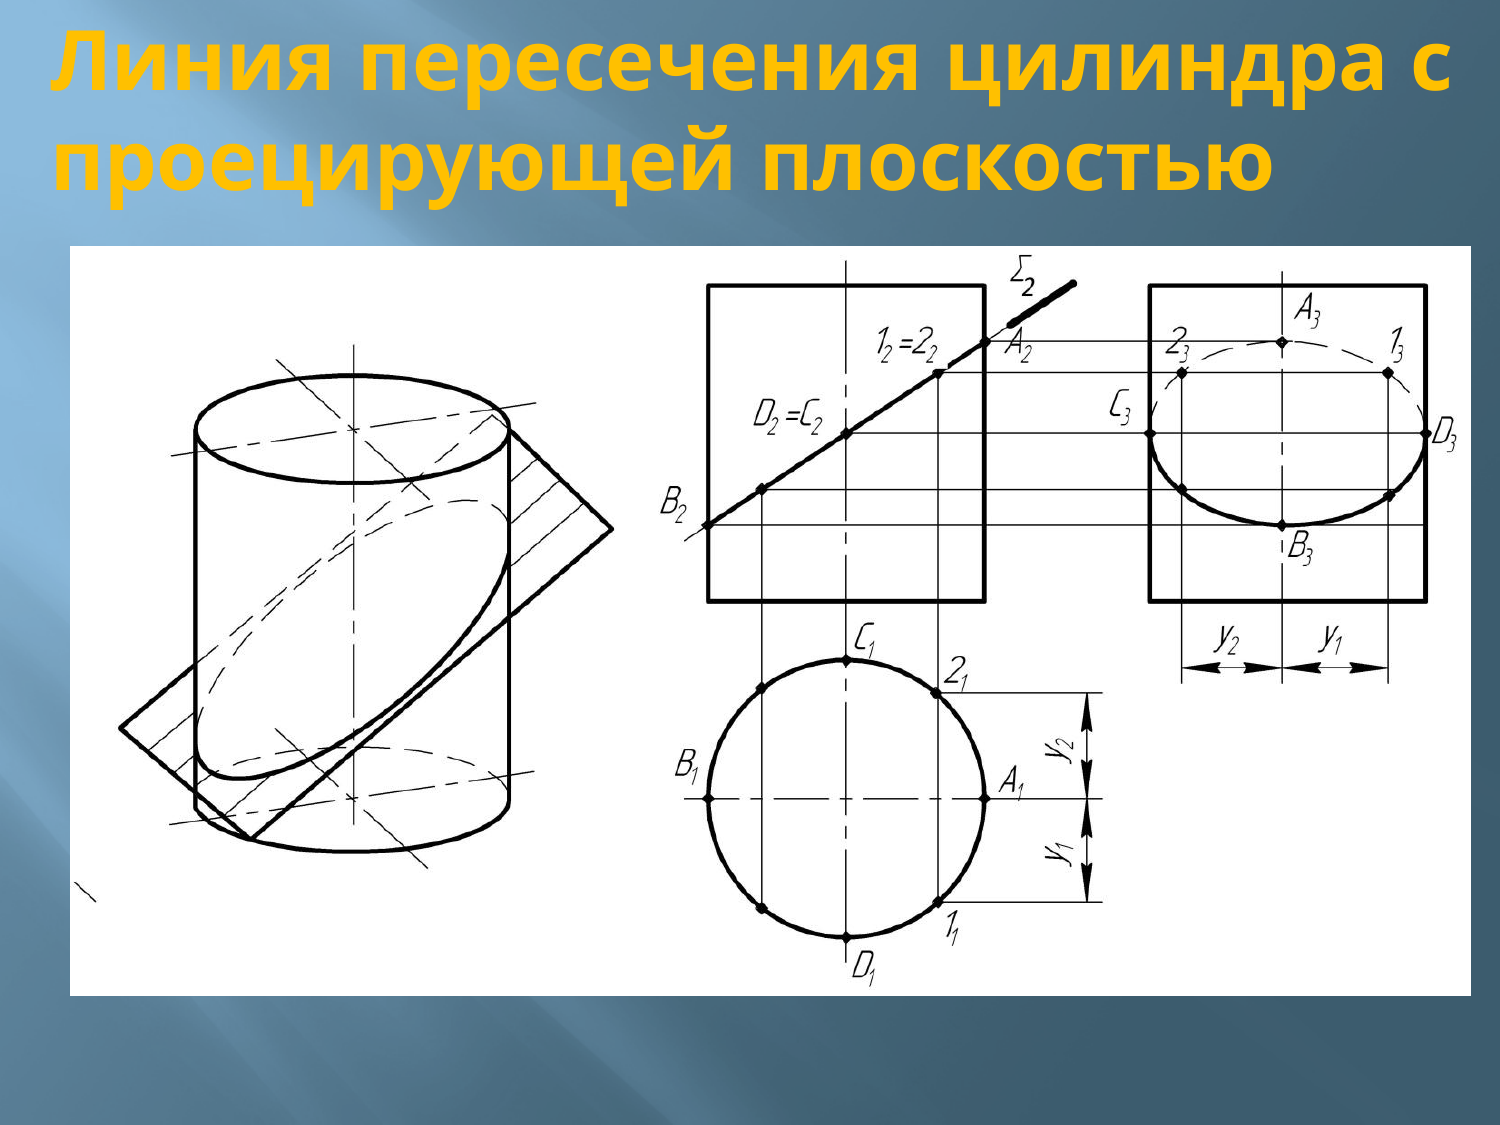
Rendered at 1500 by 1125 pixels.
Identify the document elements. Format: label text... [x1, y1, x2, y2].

picture [70, 245, 1472, 997]
text_box Линия пересечения цилиндра с проецирующей плоскостью [35, 0, 1500, 215]
